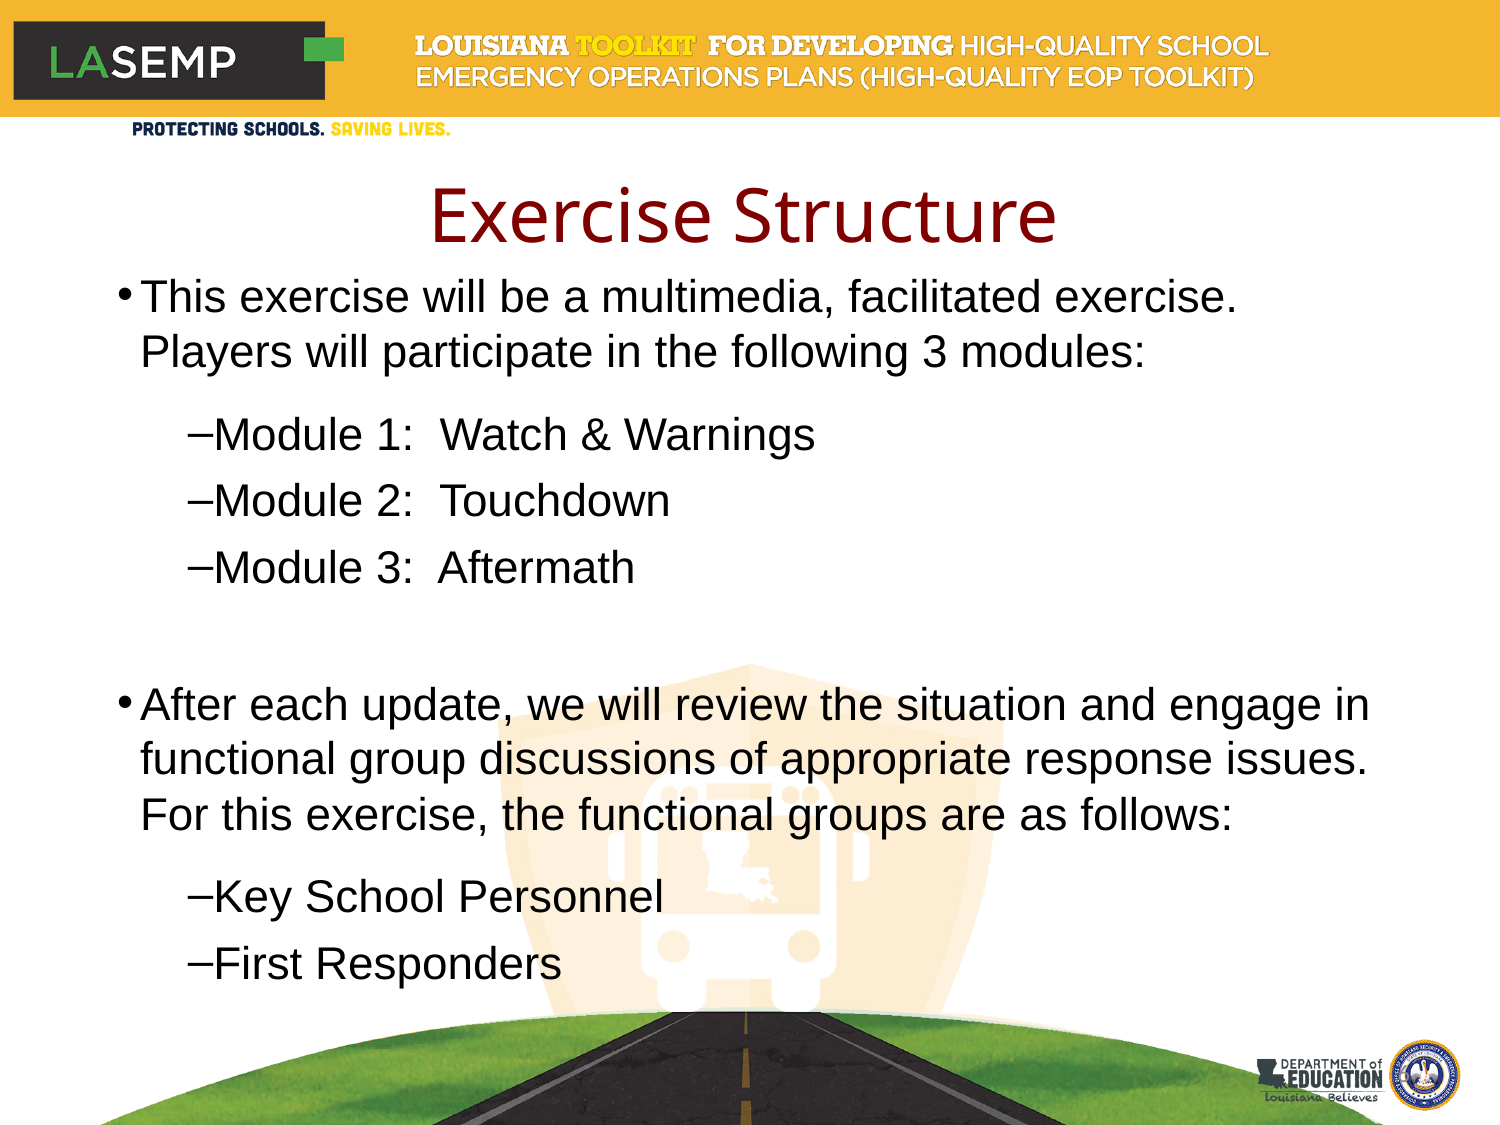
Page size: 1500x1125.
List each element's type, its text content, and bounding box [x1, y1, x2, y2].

picture [0, 0, 1500, 1125]
title Exercise Structure [12, 118, 1475, 307]
slide_number 6 [1074, 1042, 1425, 1103]
list This exercise will be a multimedia, facilitated exercise. Players will participate in the following 3 modules: Module 1: Watch & Warnings Module 2: Touchdown Module 3: Aftermath After each update, we will review the situation and engage in functional group discussions of appropriate response issues. For this exercise, the functional groups are as follows: Key School Personnel First Responders [68, 307, 1419, 855]
